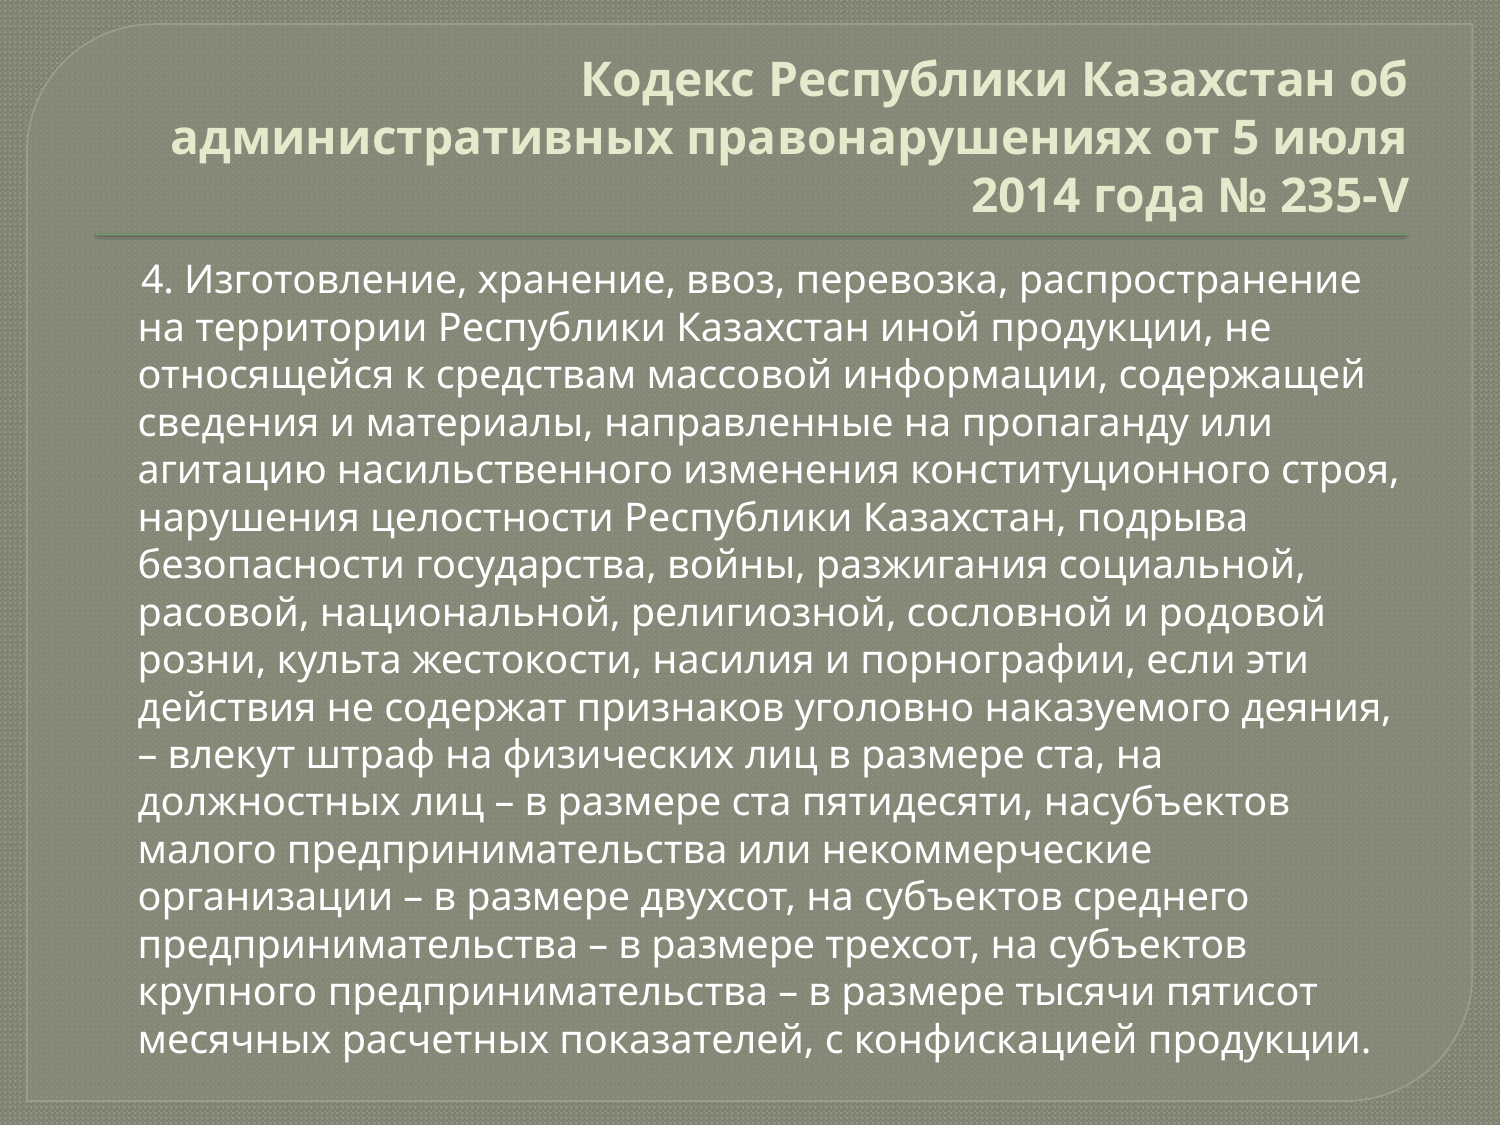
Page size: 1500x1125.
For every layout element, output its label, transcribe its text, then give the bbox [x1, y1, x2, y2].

list 4. Изготовление, хранение, ввоз, перевозка, распространение на территории Республики Казахстан иной продукции, не относящейся к средствам массовой информации, содержащей сведения и материалы, направленные на пропаганду или агитацию насильственного изменения конституционного строя, нарушения целостности Республики Казахстан, подрыва безопасности государства, войны, разжигания социальной, расовой, национальной, религиозной, сословной и родовой розни, культа жестокости, насилия и порнографии, если эти действия не содержат признаков уголовно наказуемого деяния, – влекут штраф на физических лиц в размере ста, на должностных лиц – в размере ста пятидесяти, насубъектов малого предпринимательства или некоммерческие организации – в размере двухсот, на субъектов среднего предпринимательства – в размере трехсот, на субъектов крупного предпринимательства – в размере тысячи пятисот месячных расчетных показателей, с конфискацией продукции. [75, 199, 1425, 942]
title Кодекс Республики Казахстан об административных правонарушениях от 5 июля 2014 года № 235-V [75, 41, 1425, 199]
